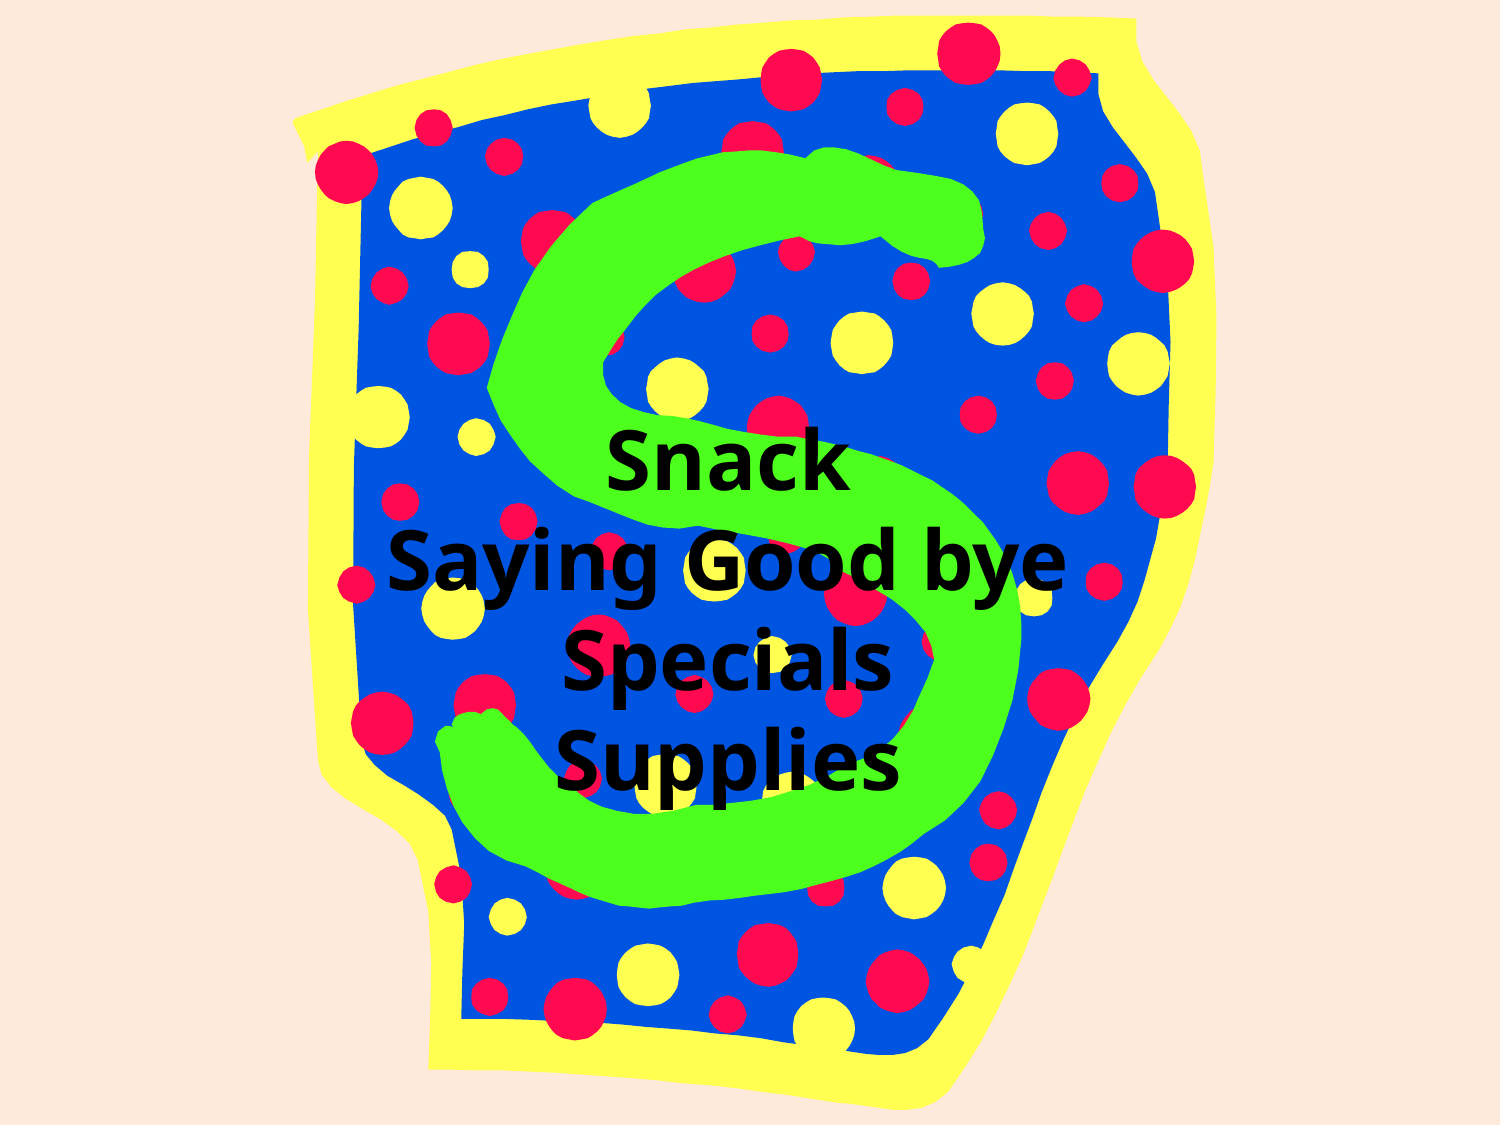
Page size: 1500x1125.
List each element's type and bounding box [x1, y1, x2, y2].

picture [284, 7, 1226, 1125]
